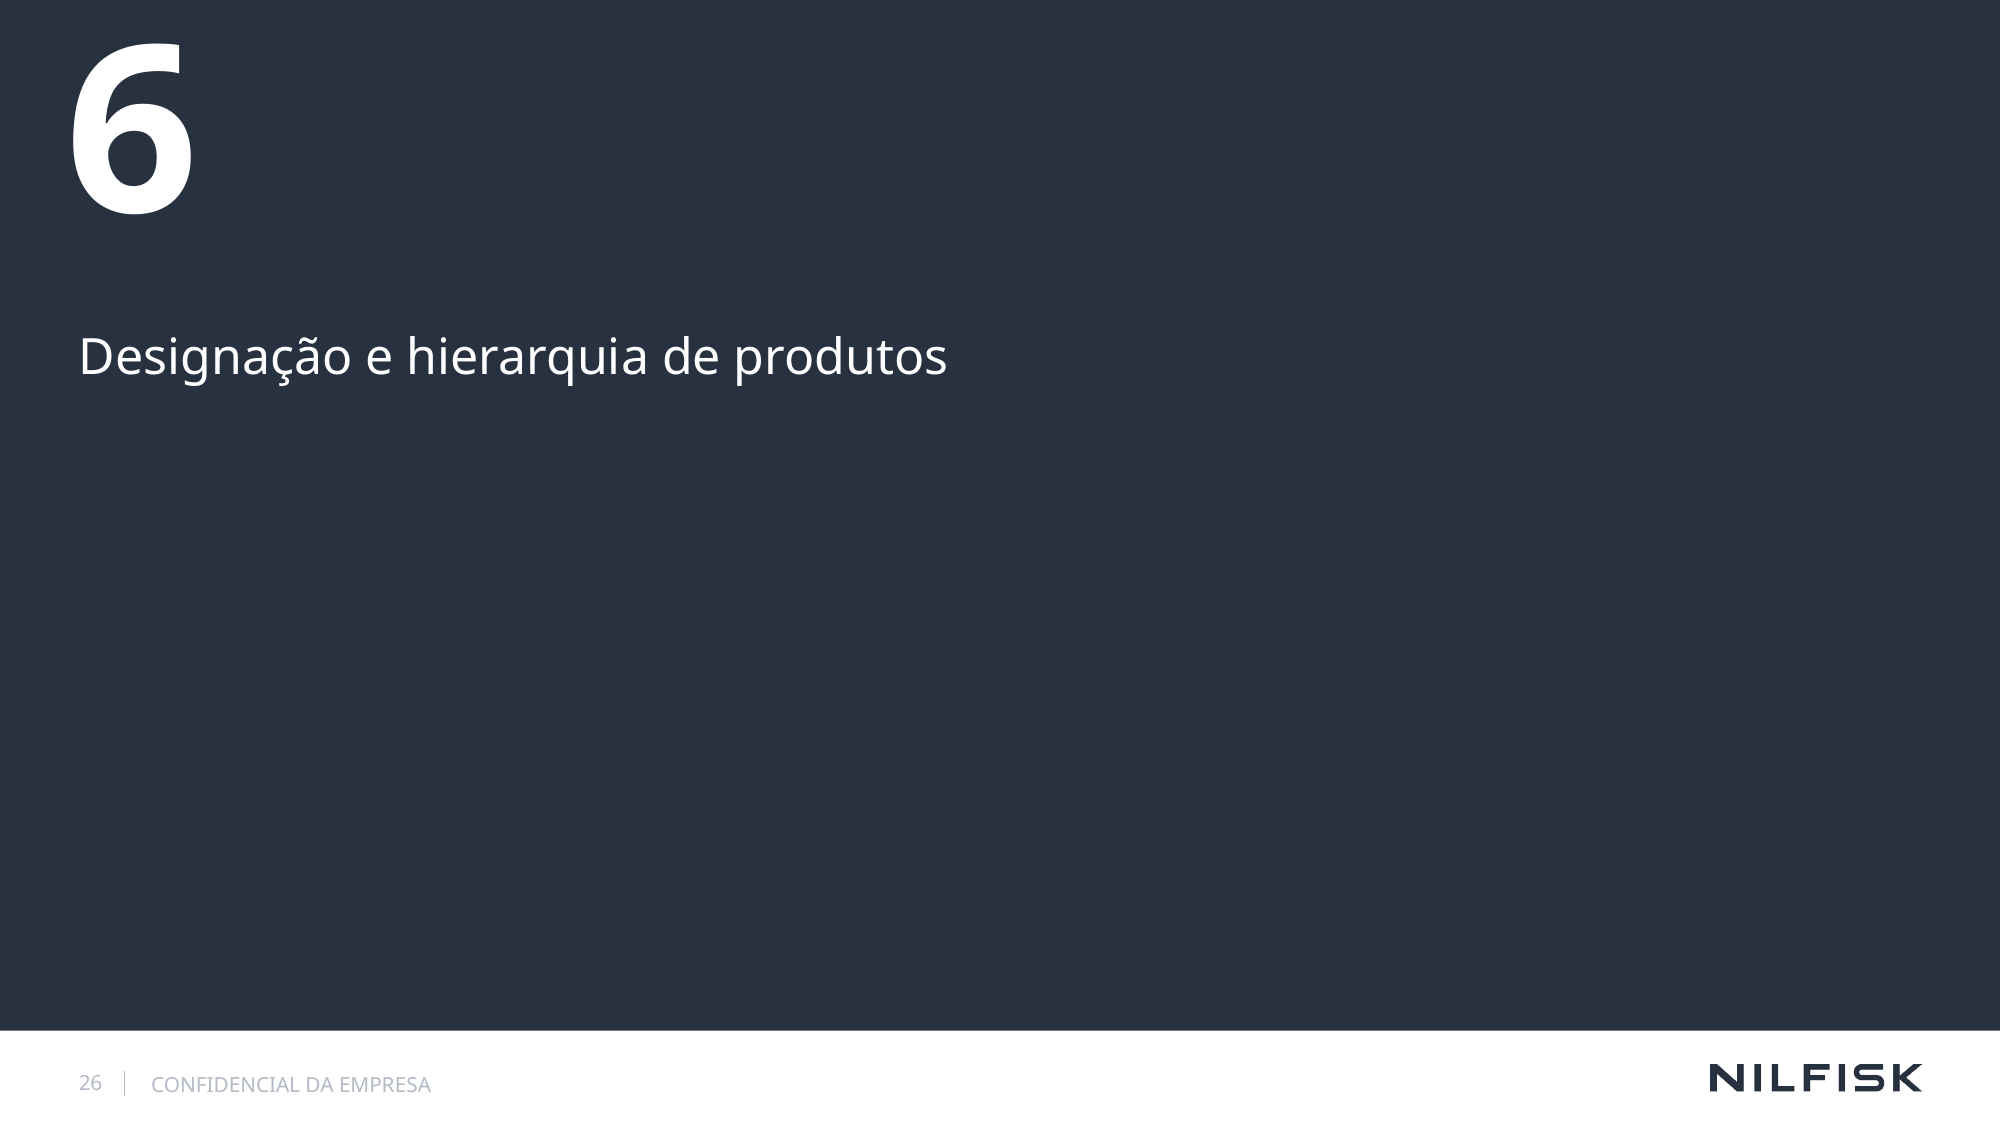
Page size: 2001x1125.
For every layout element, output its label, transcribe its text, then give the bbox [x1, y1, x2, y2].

title 6 [0, 0, 2000, 1031]
picture [1676, 1031, 1956, 1125]
slide_number 26 [78, 1071, 123, 1097]
list Designação e hierarquia de produtos [78, 312, 961, 863]
footer CONFIDENCIAL DA EMPRESA [151, 1071, 1109, 1097]
